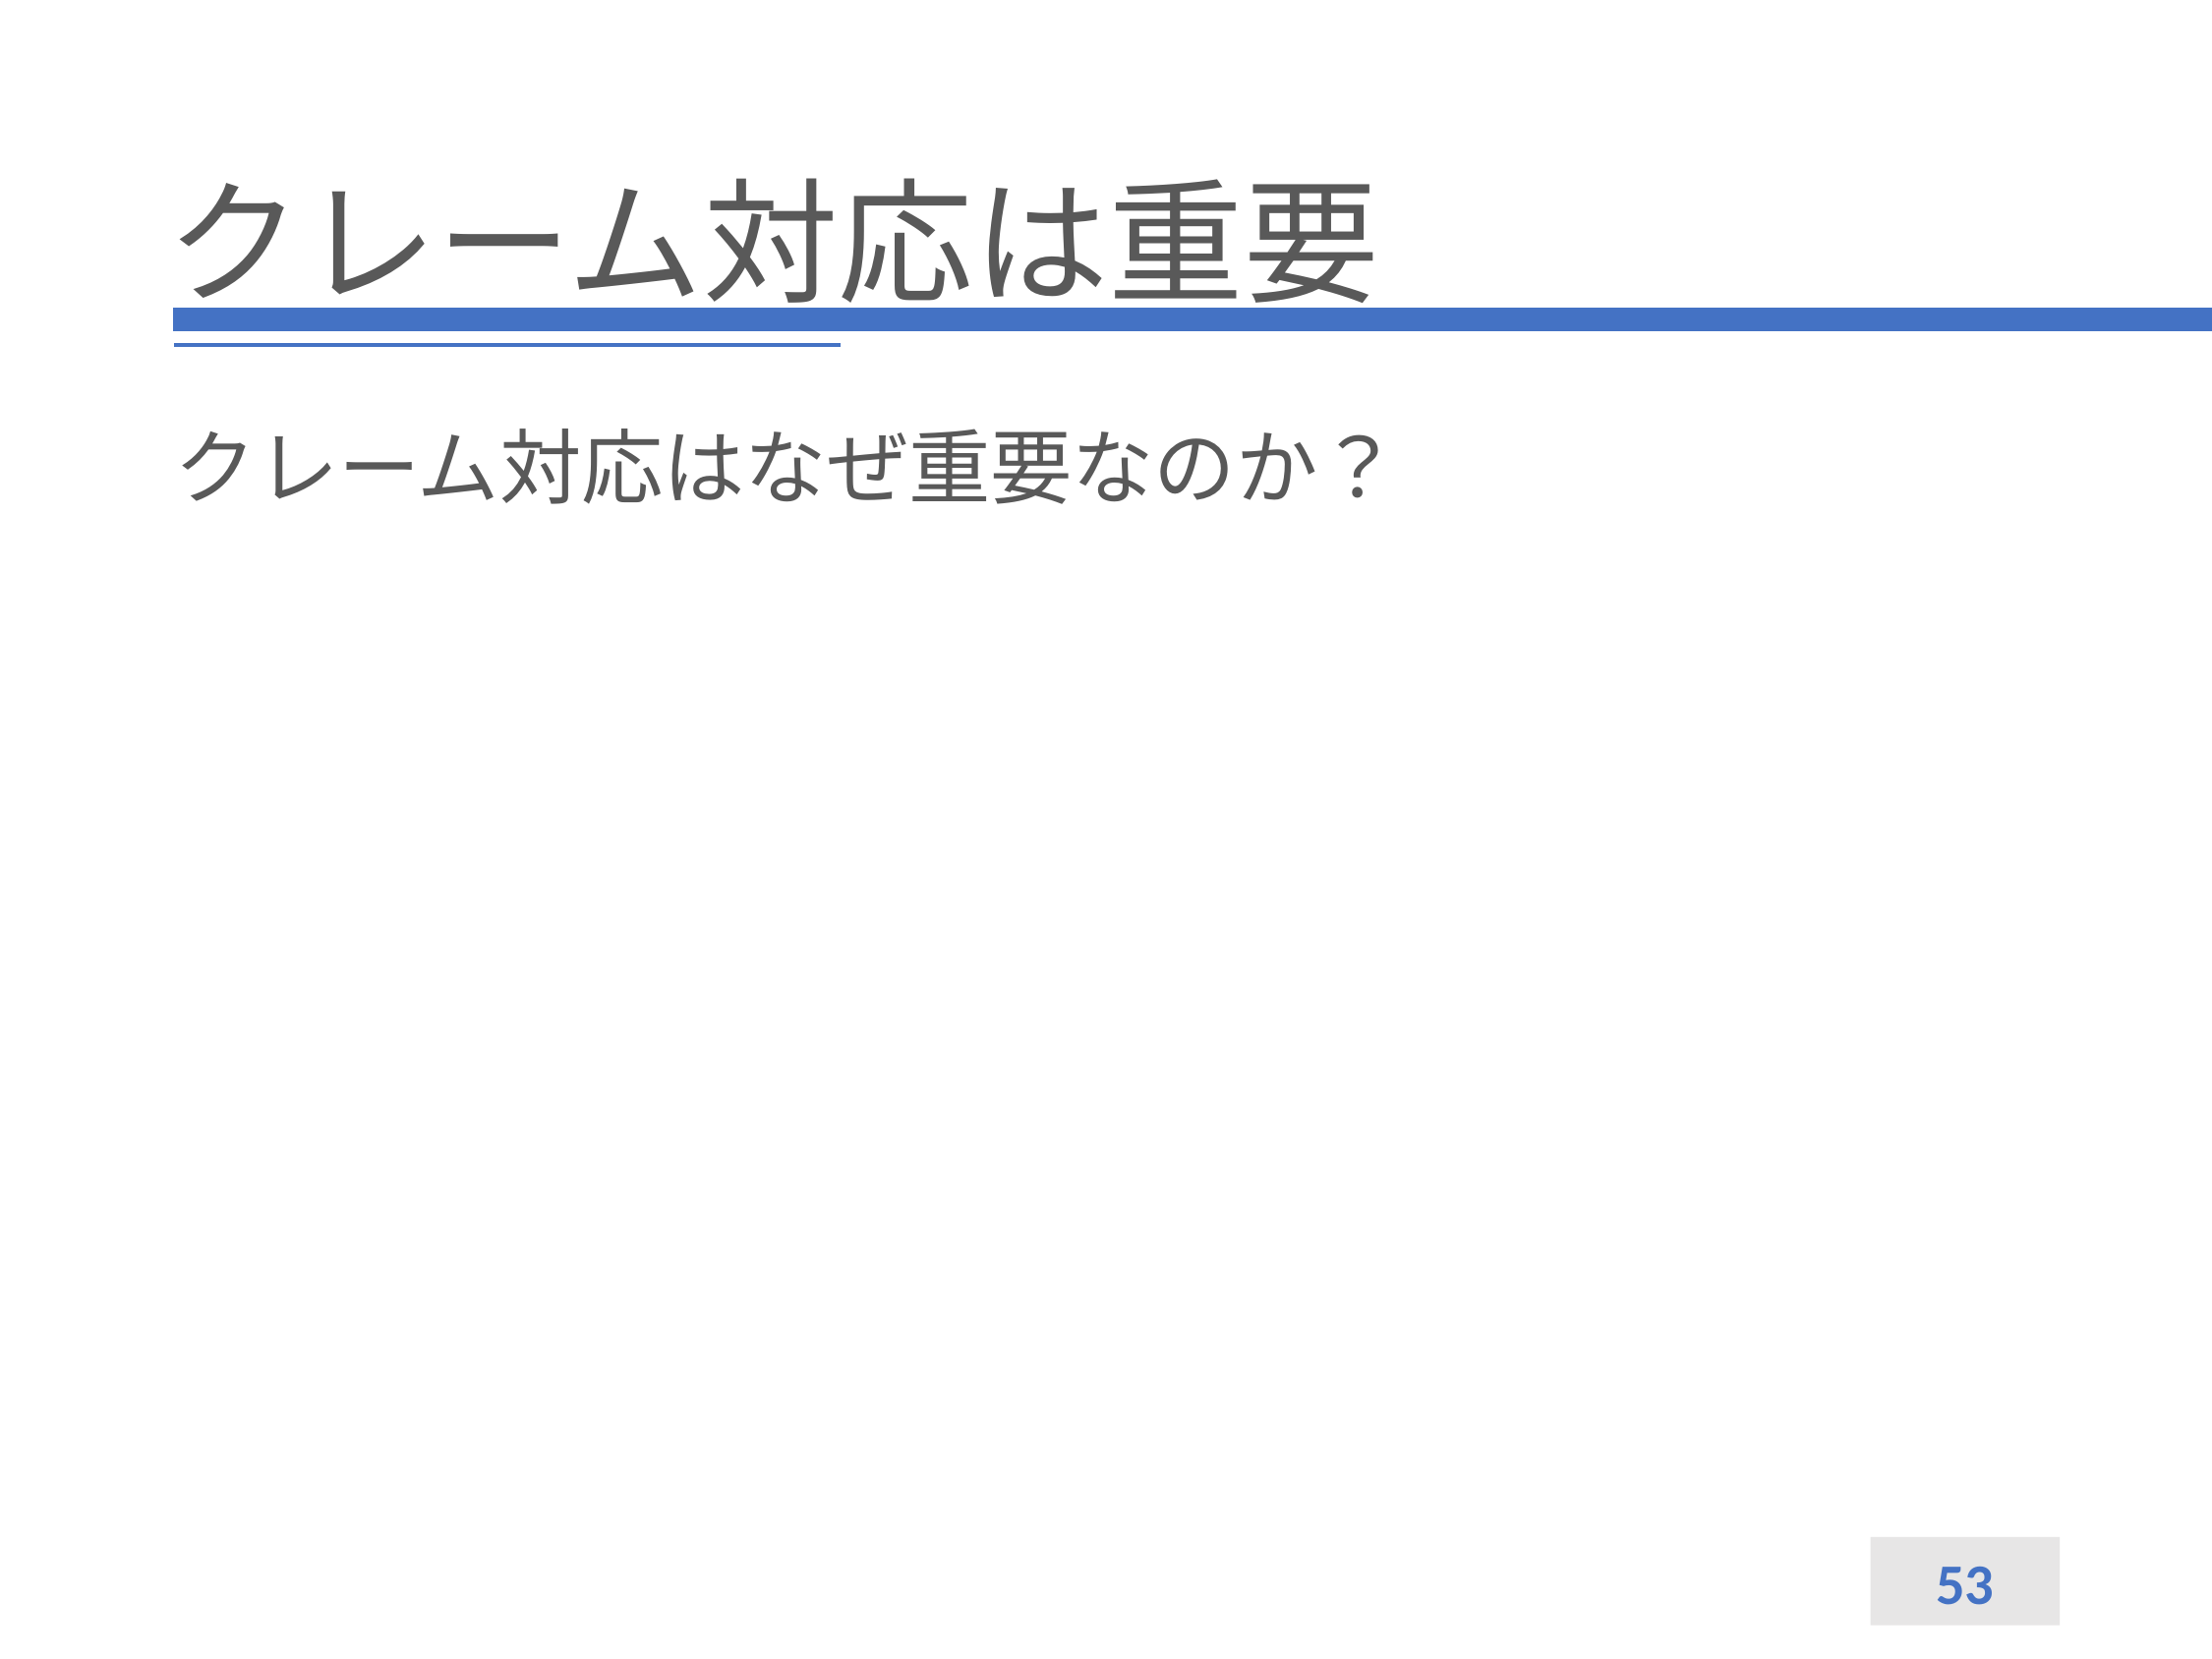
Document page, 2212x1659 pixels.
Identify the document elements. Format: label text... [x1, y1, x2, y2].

text_box クレーム対応はなぜ重要なのか？ [159, 408, 1415, 522]
slide_number 53 [1870, 1536, 2061, 1626]
title クレーム対応は重要 [151, 87, 2060, 409]
